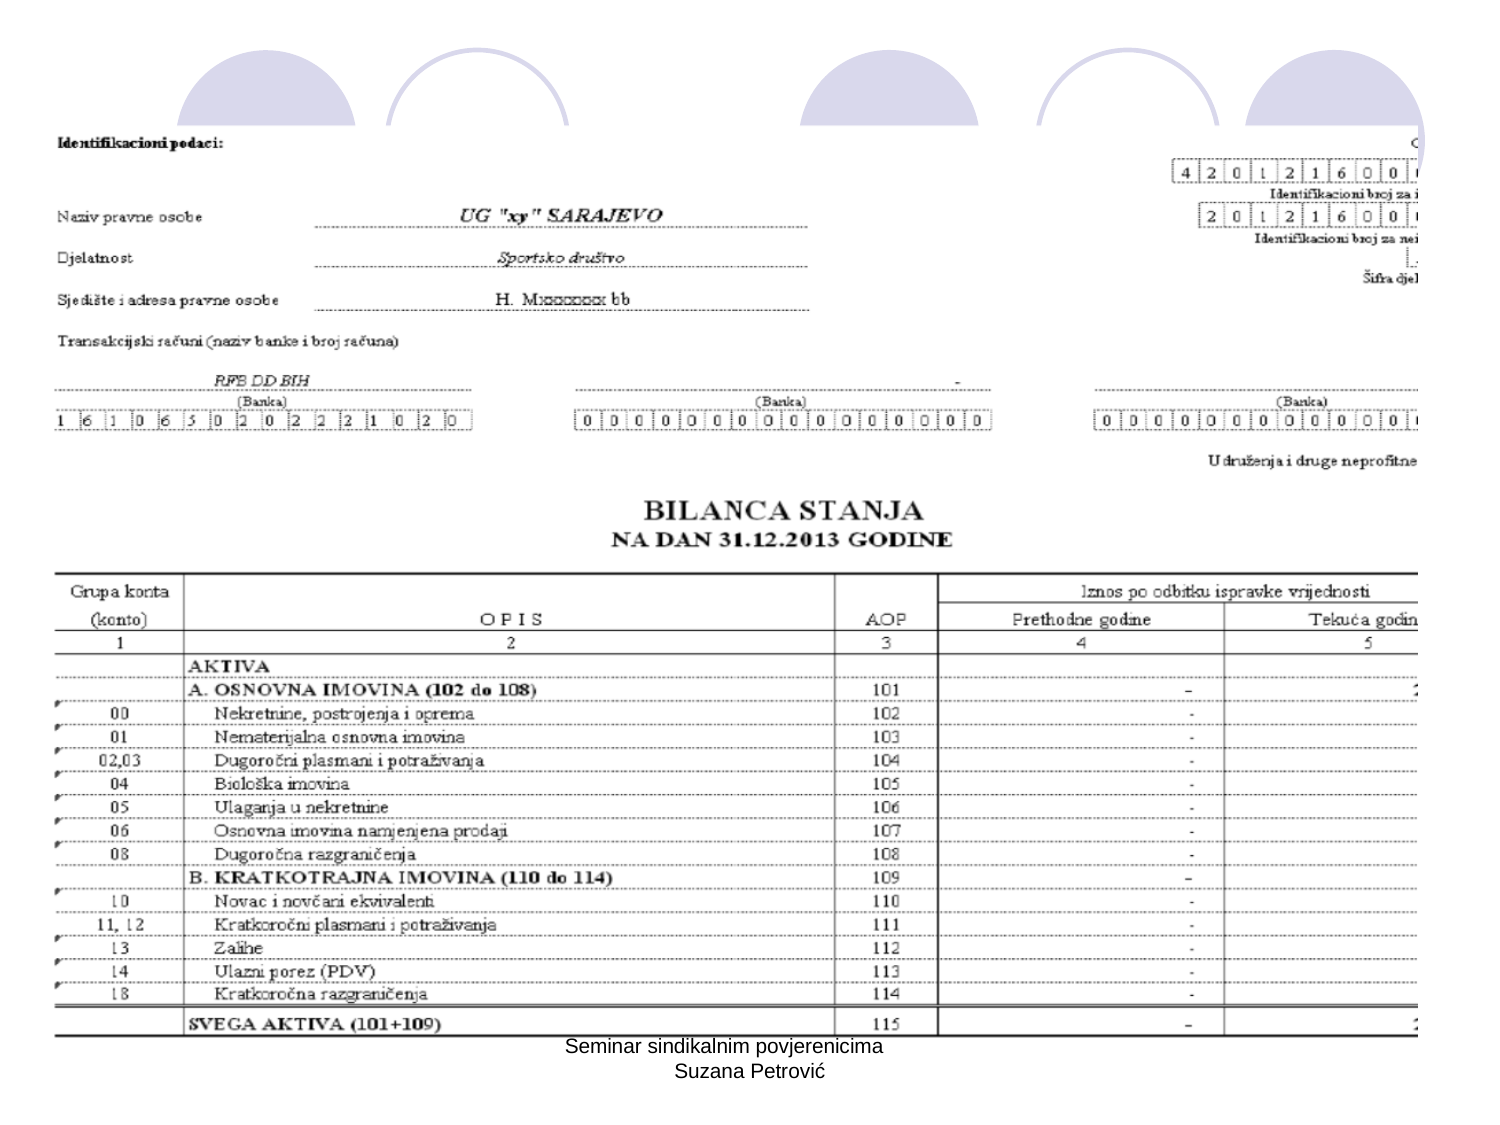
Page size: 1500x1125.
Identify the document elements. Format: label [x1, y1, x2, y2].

text_box [254, 0, 1217, 1125]
